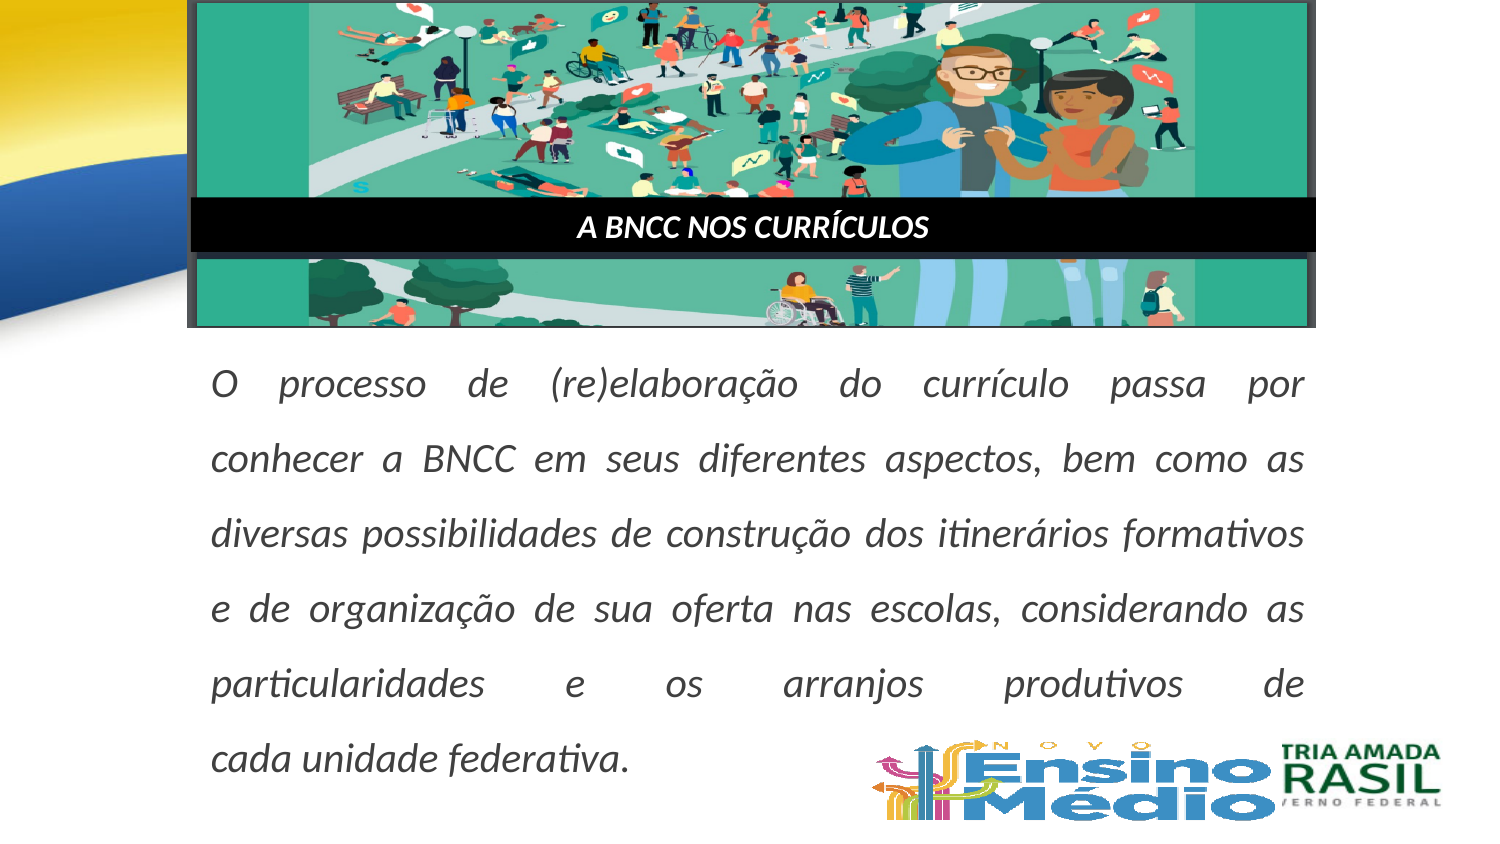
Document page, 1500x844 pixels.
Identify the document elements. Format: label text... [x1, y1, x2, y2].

title O processo de (re)elaboração do currículo passa por conhecer a BNCC em seus diferentes aspectos, bem como as diversas possibilidades de construção dos itinerários formativos e de organização de sua oferta nas escolas, considerando as particularidades e os arranjos produtivos de cada unidade federativa. [195, 465, 1321, 647]
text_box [855, 735, 1280, 824]
picture [0, 0, 1500, 844]
